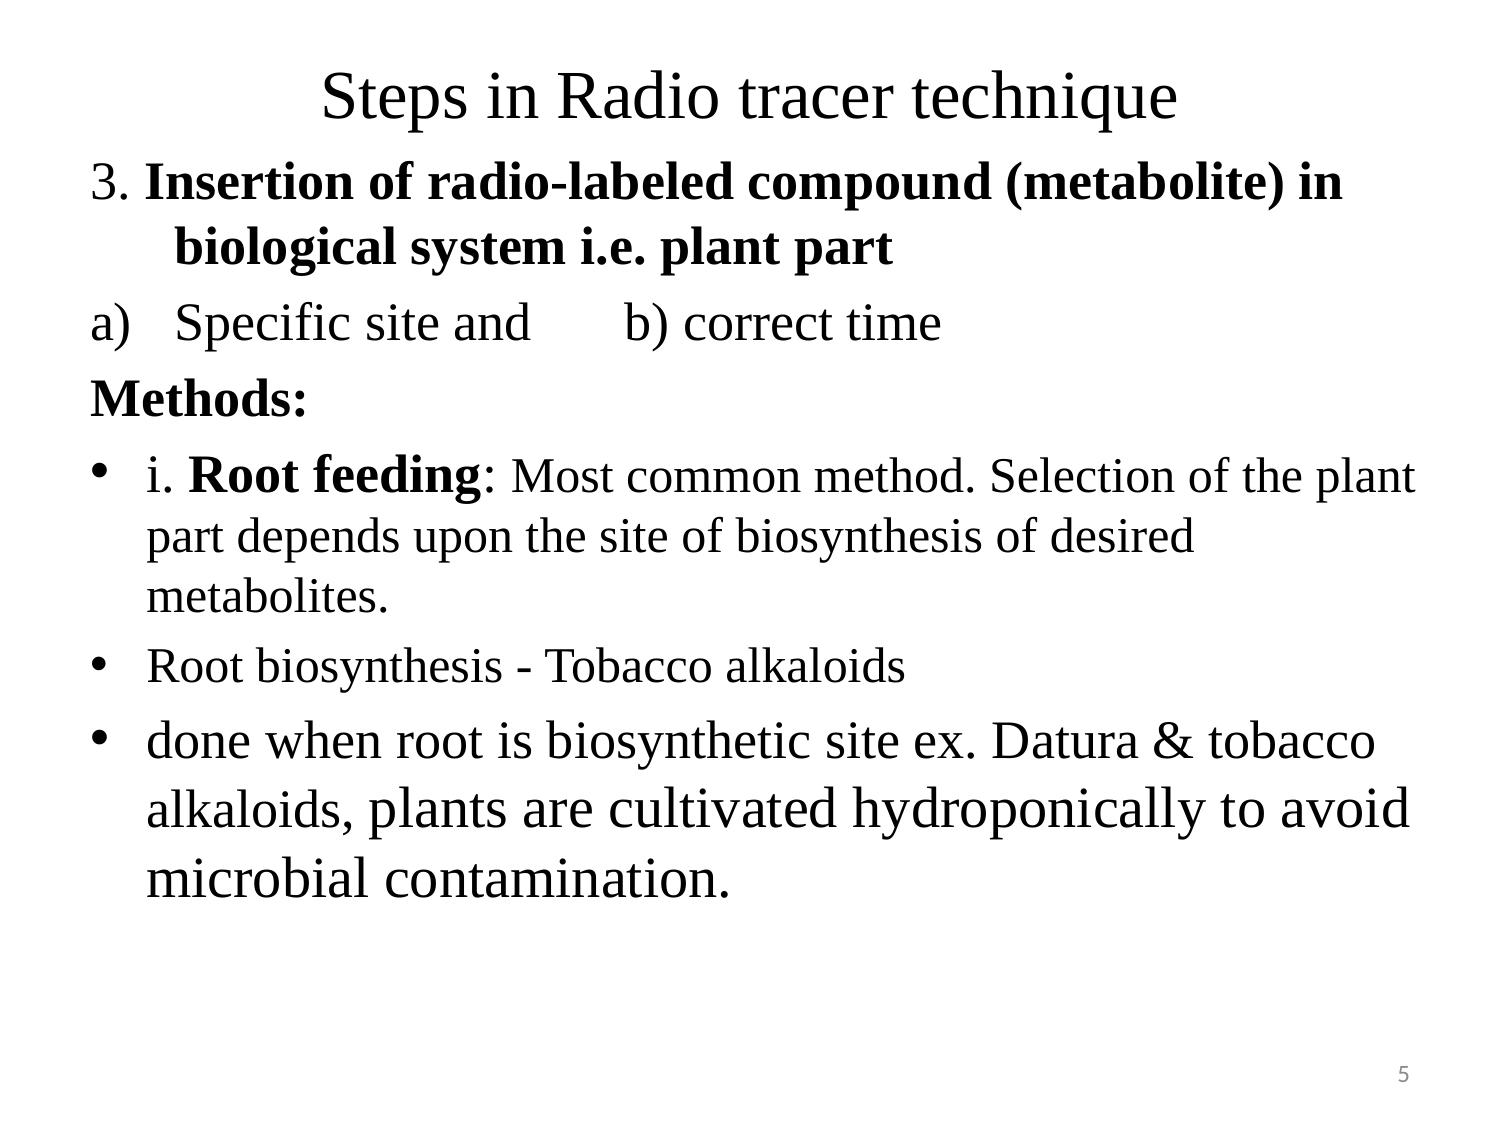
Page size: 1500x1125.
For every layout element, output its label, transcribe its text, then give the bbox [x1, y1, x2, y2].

list 3. Insertion of radio-labeled compound (metabolite) in biological system i.e. plant part Specific site and b) correct time Methods: i. Root feeding: Most common method. Selection of the plant part depends upon the site of biosynthesis of desired metabolites. Root biosynthesis - Tobacco alkaloids done when root is biosynthetic site ex. Datura & tobacco alkaloids, plants are cultivated hydroponically to avoid microbial contamination. [75, 137, 1438, 1063]
title Steps in Radio tracer technique [75, 37, 1425, 137]
slide_number 5 [1074, 1042, 1425, 1103]
